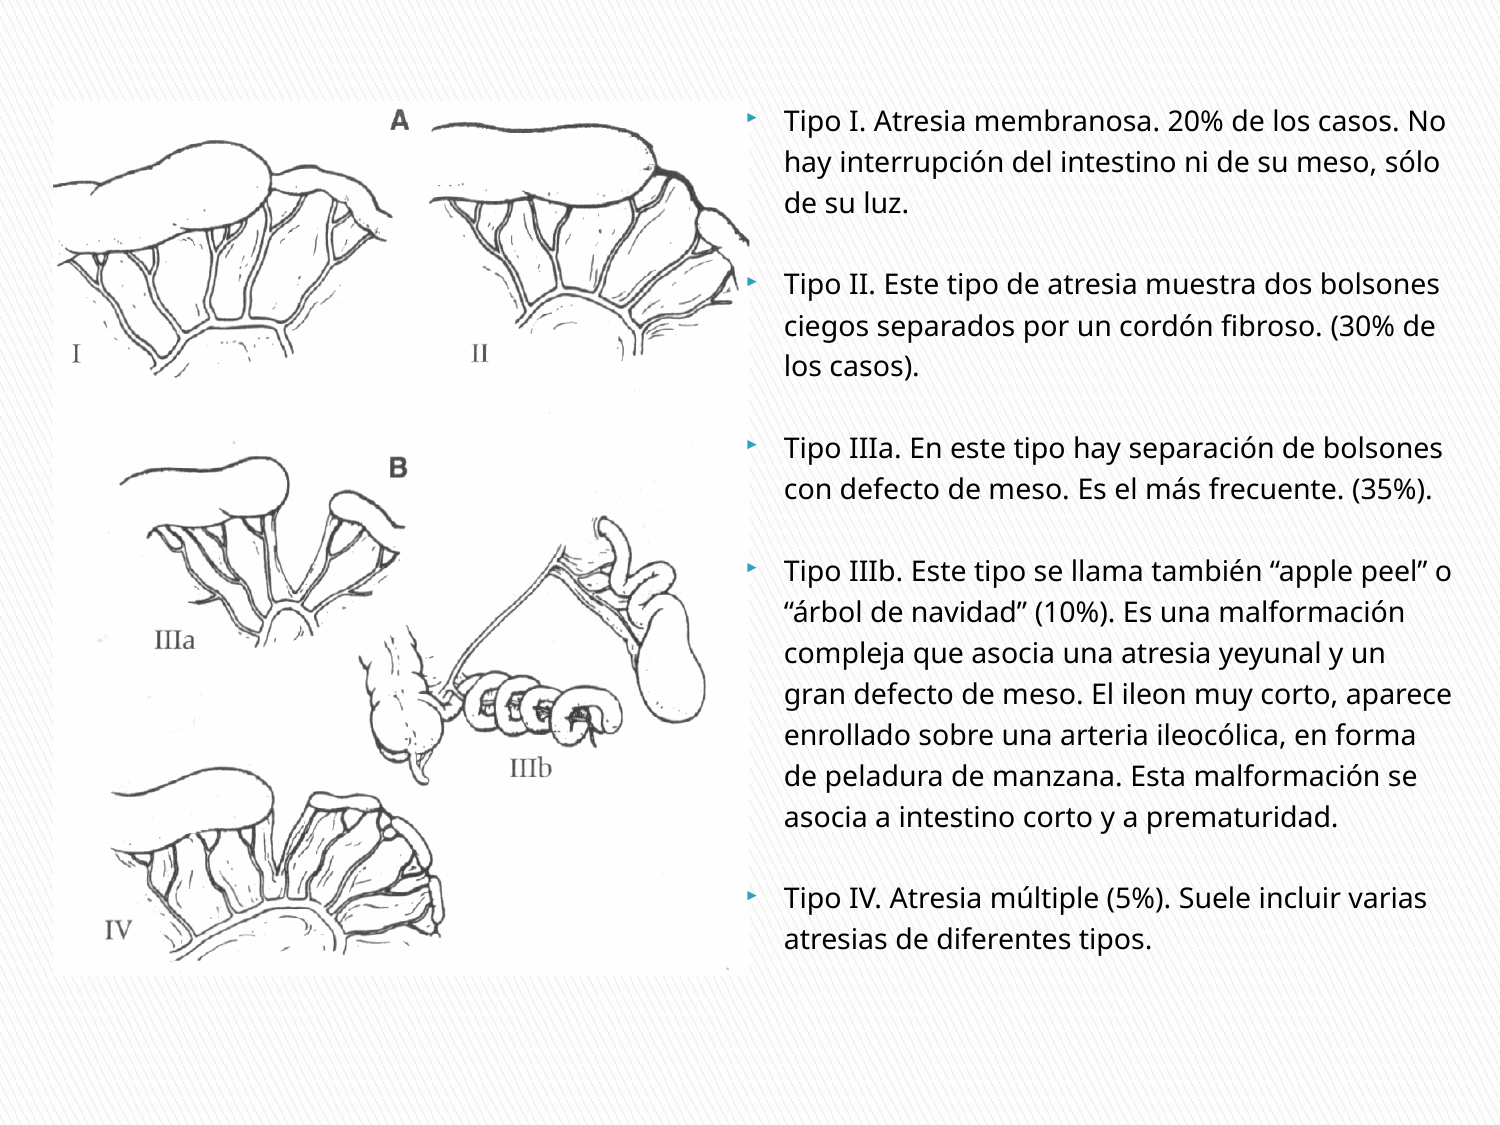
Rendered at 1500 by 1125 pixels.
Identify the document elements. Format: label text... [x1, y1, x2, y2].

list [52, 101, 750, 977]
list Tipo I. Atresia membranosa. 20% de los casos. No hay interrupción del intestino ni de su meso, sólo de su luz. Tipo II. Este tipo de atresia muestra dos bolsones ciegos separados por un cordón fibroso. (30% de los casos). Tipo IIIa. En este tipo hay separación de bolsones con defecto de meso. Es el más frecuente. (35%). Tipo IIIb. Este tipo se llama también “apple peel” o “árbol de navidad” (10%). Es una malformación compleja que asocia una atresia yeyunal y un gran defecto de meso. El ileon muy corto, aparece enrollado sobre una arteria ileocólica, en forma de peladura de manzana. Esta malformación se asocia a intestino corto y a prematuridad. Tipo IV. Atresia múltiple (5%). Suele incluir varias atresias de diferentes tipos. [714, 54, 1471, 1012]
